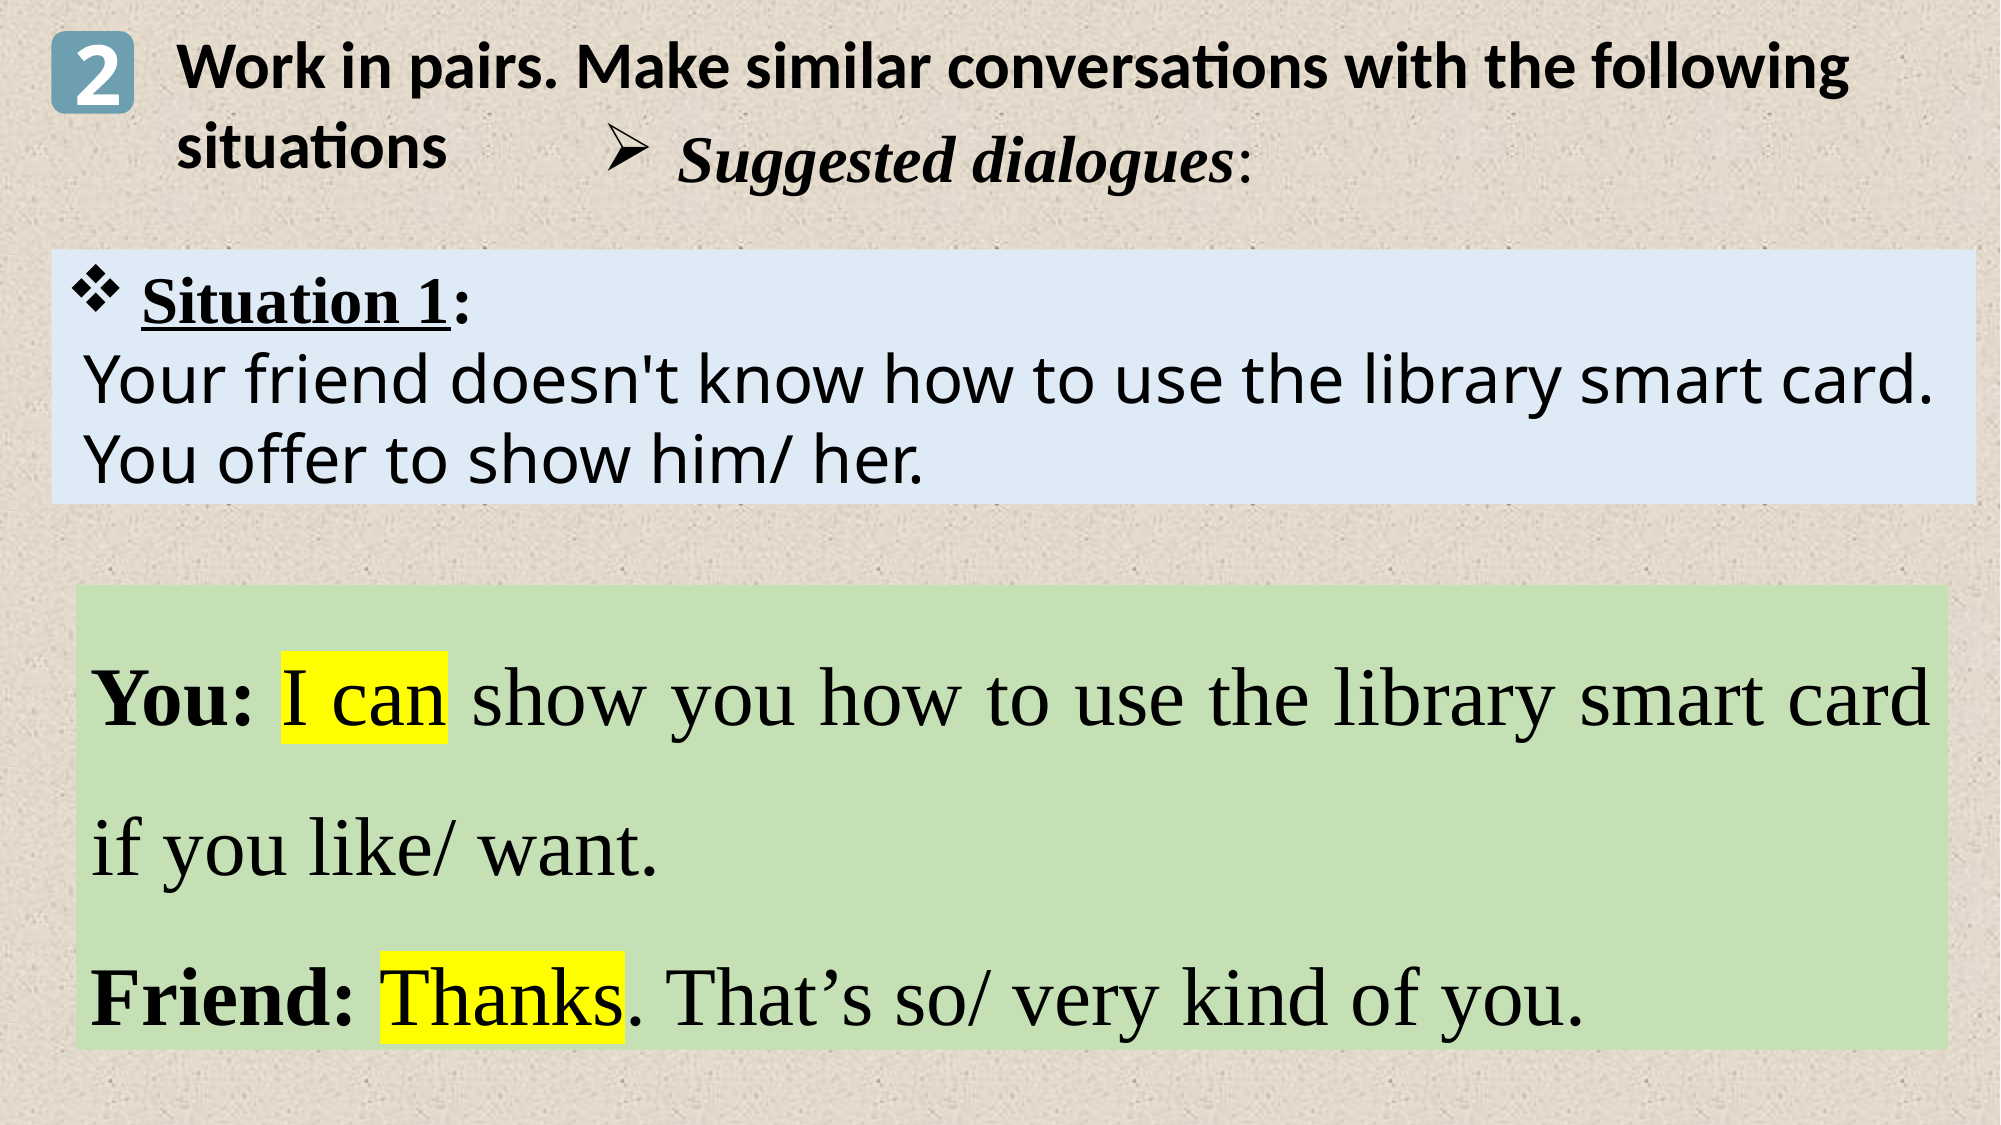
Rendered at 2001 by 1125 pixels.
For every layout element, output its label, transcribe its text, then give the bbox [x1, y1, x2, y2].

text_box Work in pairs. Make similar conversations with the following situations [161, 14, 1948, 190]
text_box You: I can show you how to use the library smart card if you like/ want. Friend: Thanks. That’s so/ very kind of you. [76, 585, 1948, 1050]
text_box 2 [60, 14, 126, 130]
picture [0, 0, 2001, 1125]
text_box [50, 31, 60, 114]
text_box Situation 1: Your friend doesn't know how to use the library smart card. You offer to show him/ her. [51, 249, 1976, 505]
text_box Suggested dialogues: [587, 108, 1271, 203]
text_box [126, 31, 135, 114]
